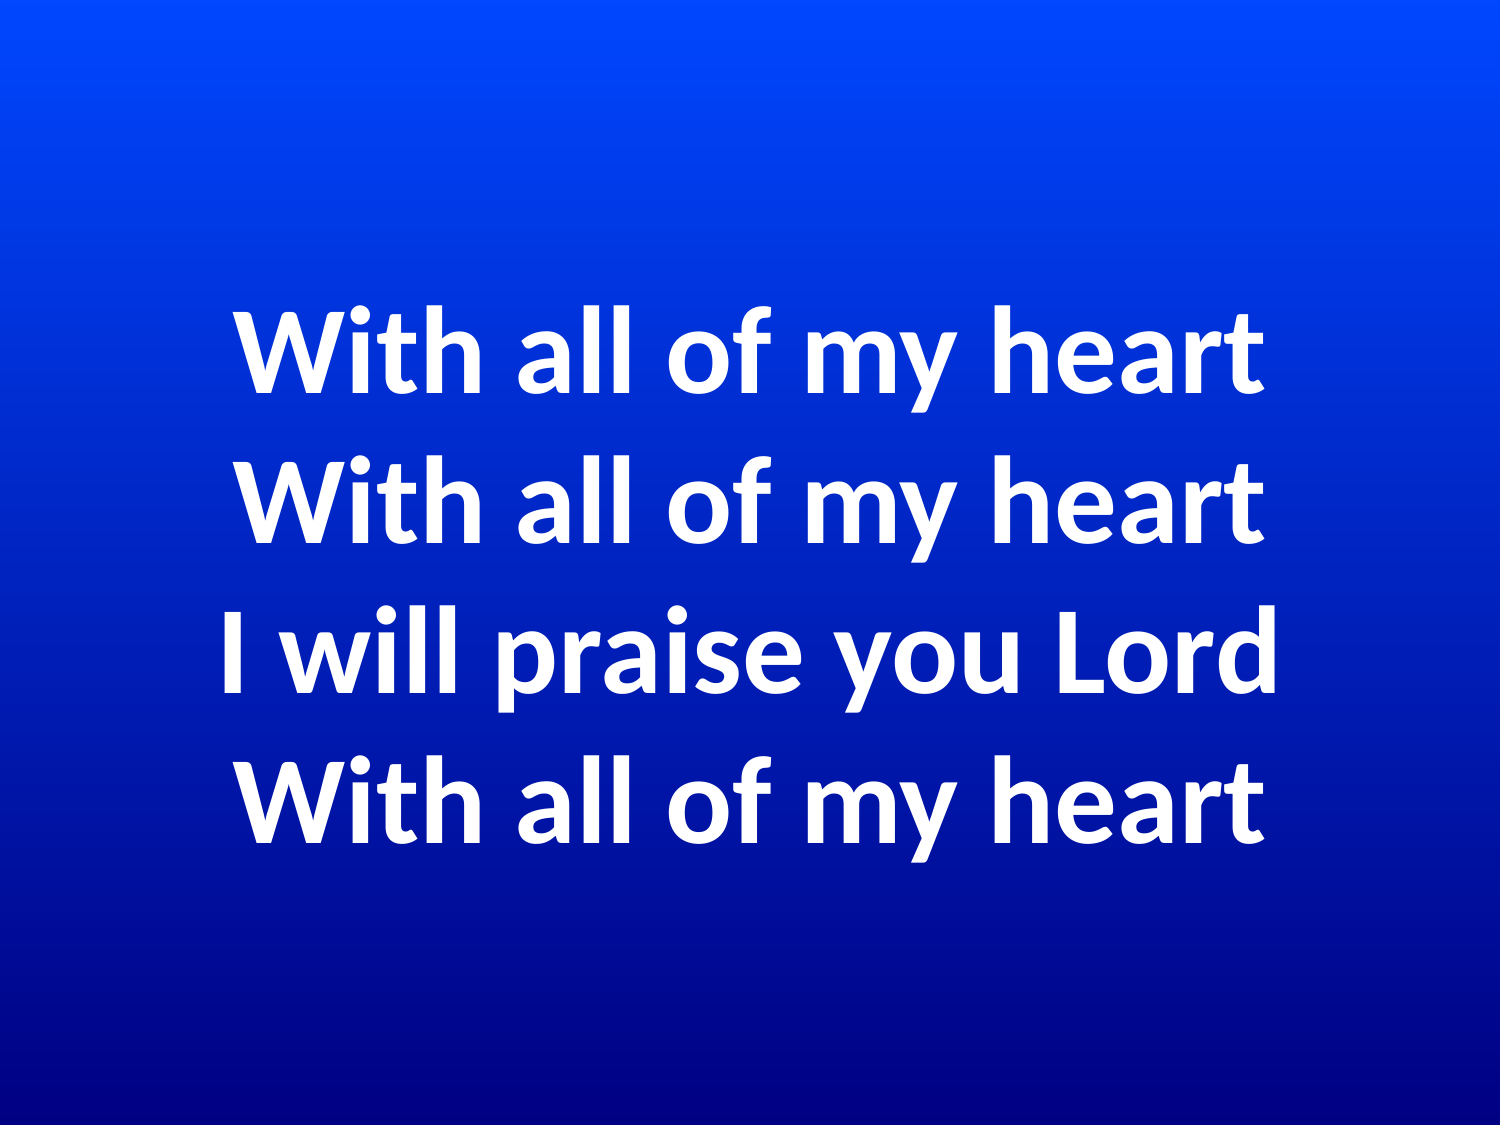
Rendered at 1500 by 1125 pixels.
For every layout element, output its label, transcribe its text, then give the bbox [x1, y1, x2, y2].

title With all of my heart With all of my heart I will praise you Lord With all of my heart [112, 62, 1388, 1075]
